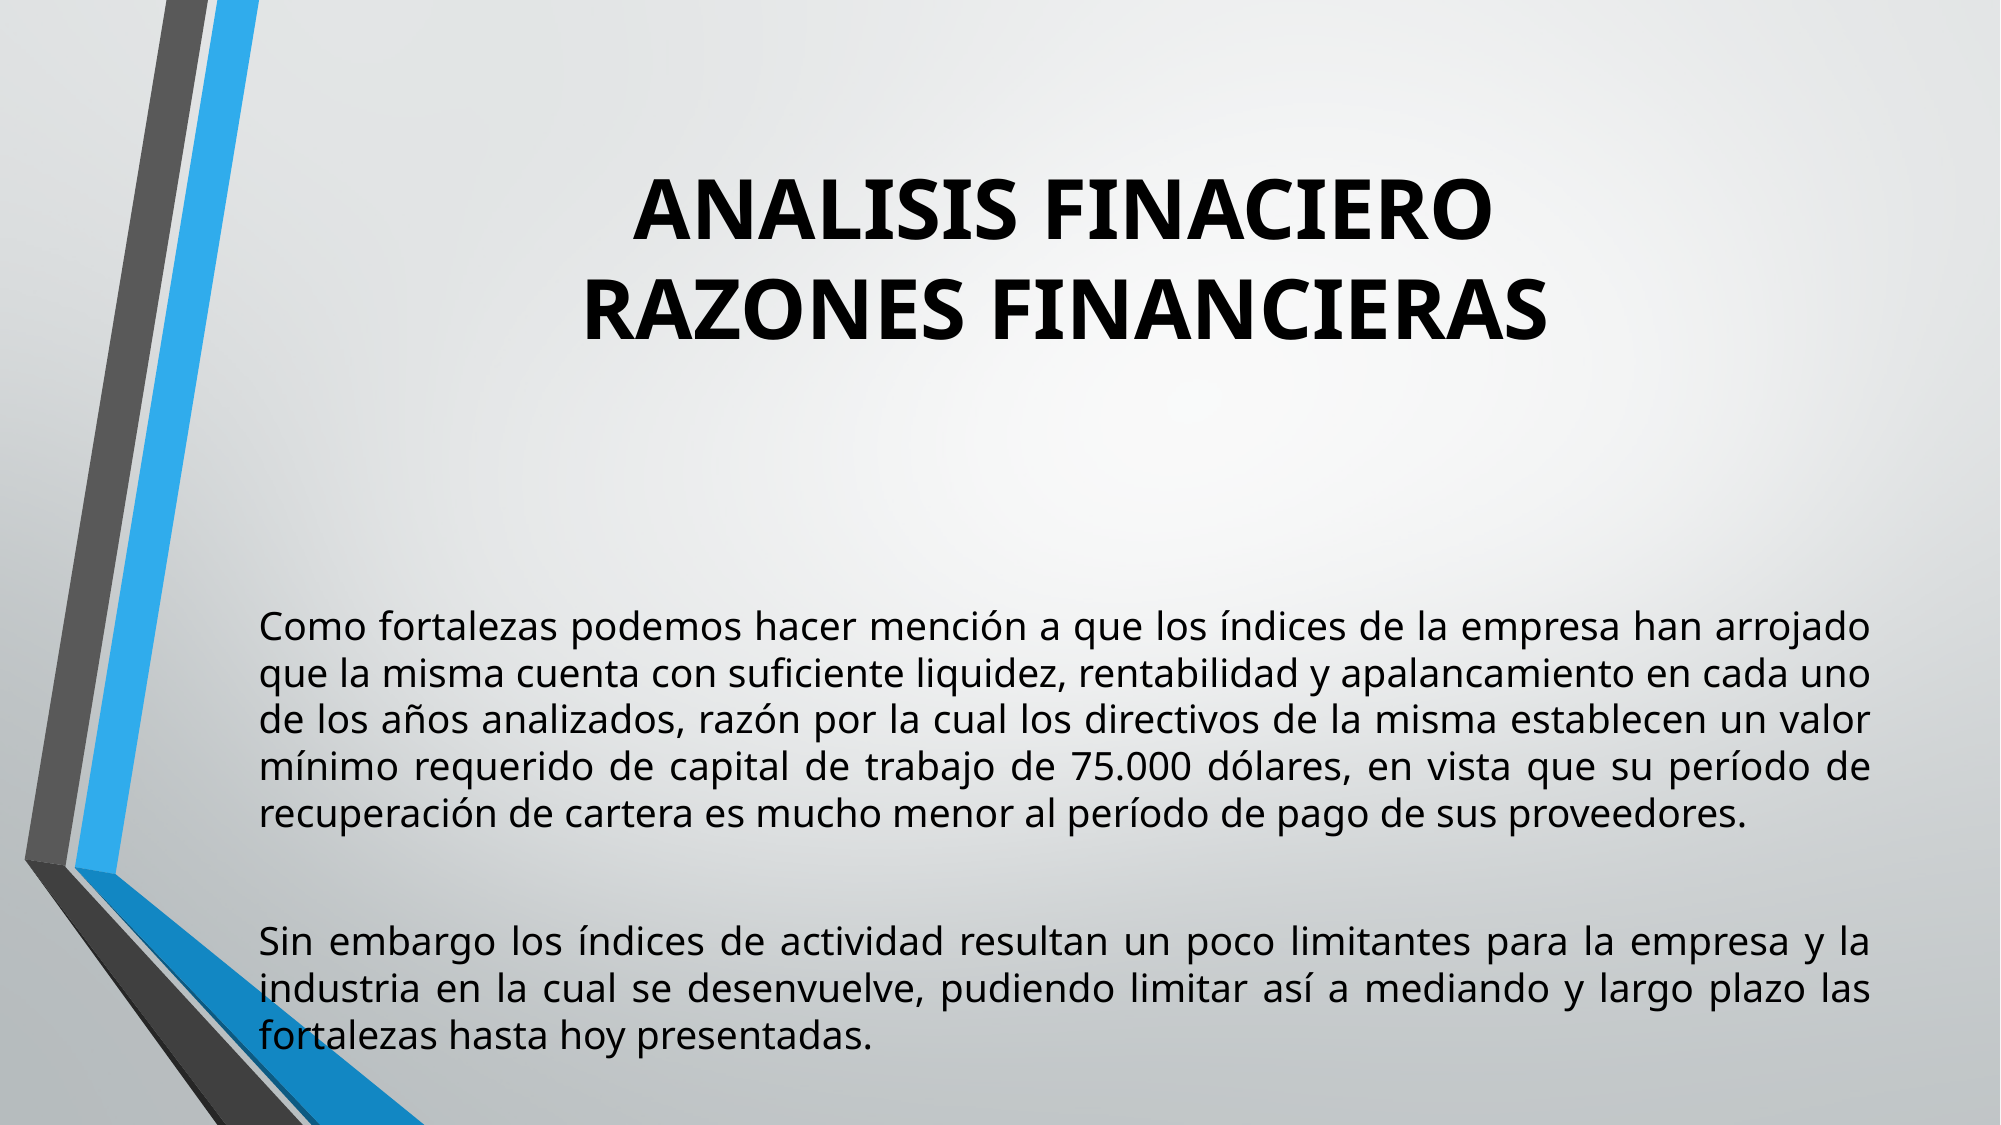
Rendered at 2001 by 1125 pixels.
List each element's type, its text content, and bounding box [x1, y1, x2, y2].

list Como fortalezas podemos hacer mención a que los índices de la empresa han arrojado que la misma cuenta con suficiente liquidez, rentabilidad y apalancamiento en cada uno de los años analizados, razón por la cual los directivos de la misma establecen un valor mínimo requerido de capital de trabajo de 75.000 dólares, en vista que su período de recuperación de cartera es mucho menor al período de pago de sus proveedores. Sin embargo los índices de actividad resultan un poco limitantes para la empresa y la industria en la cual se desenvuelve, pudiendo limitar así a mediando y largo plazo las fortalezas hasta hoy presentadas. [243, 593, 1887, 1107]
title ANALISIS FINACIERO RAZONES FINANCIERAS [243, 112, 1887, 400]
